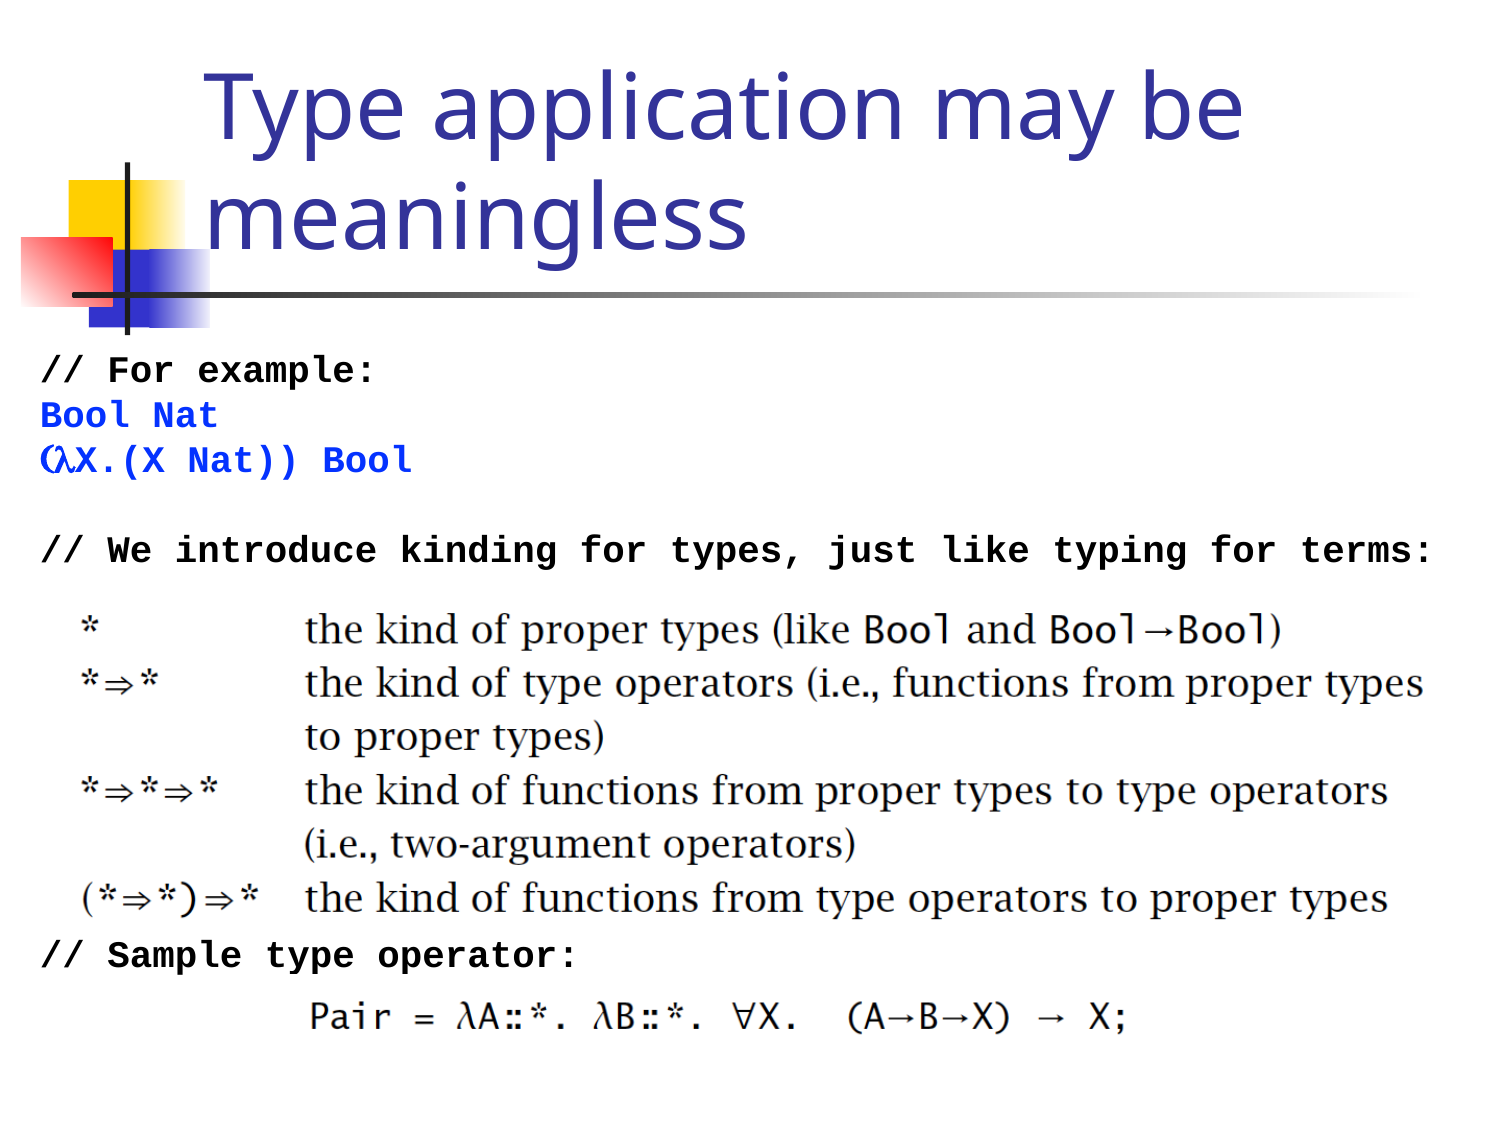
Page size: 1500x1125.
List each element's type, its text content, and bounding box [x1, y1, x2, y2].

text_box // For example: Bool Nat (lX.(X Nat)) Bool // We introduce kinding for types, just like typing for terms: // Sample type operator: [24, 337, 1488, 1028]
title Type application may be meaningless [188, 35, 1468, 275]
picture [274, 974, 1188, 1067]
picture [46, 587, 1454, 938]
